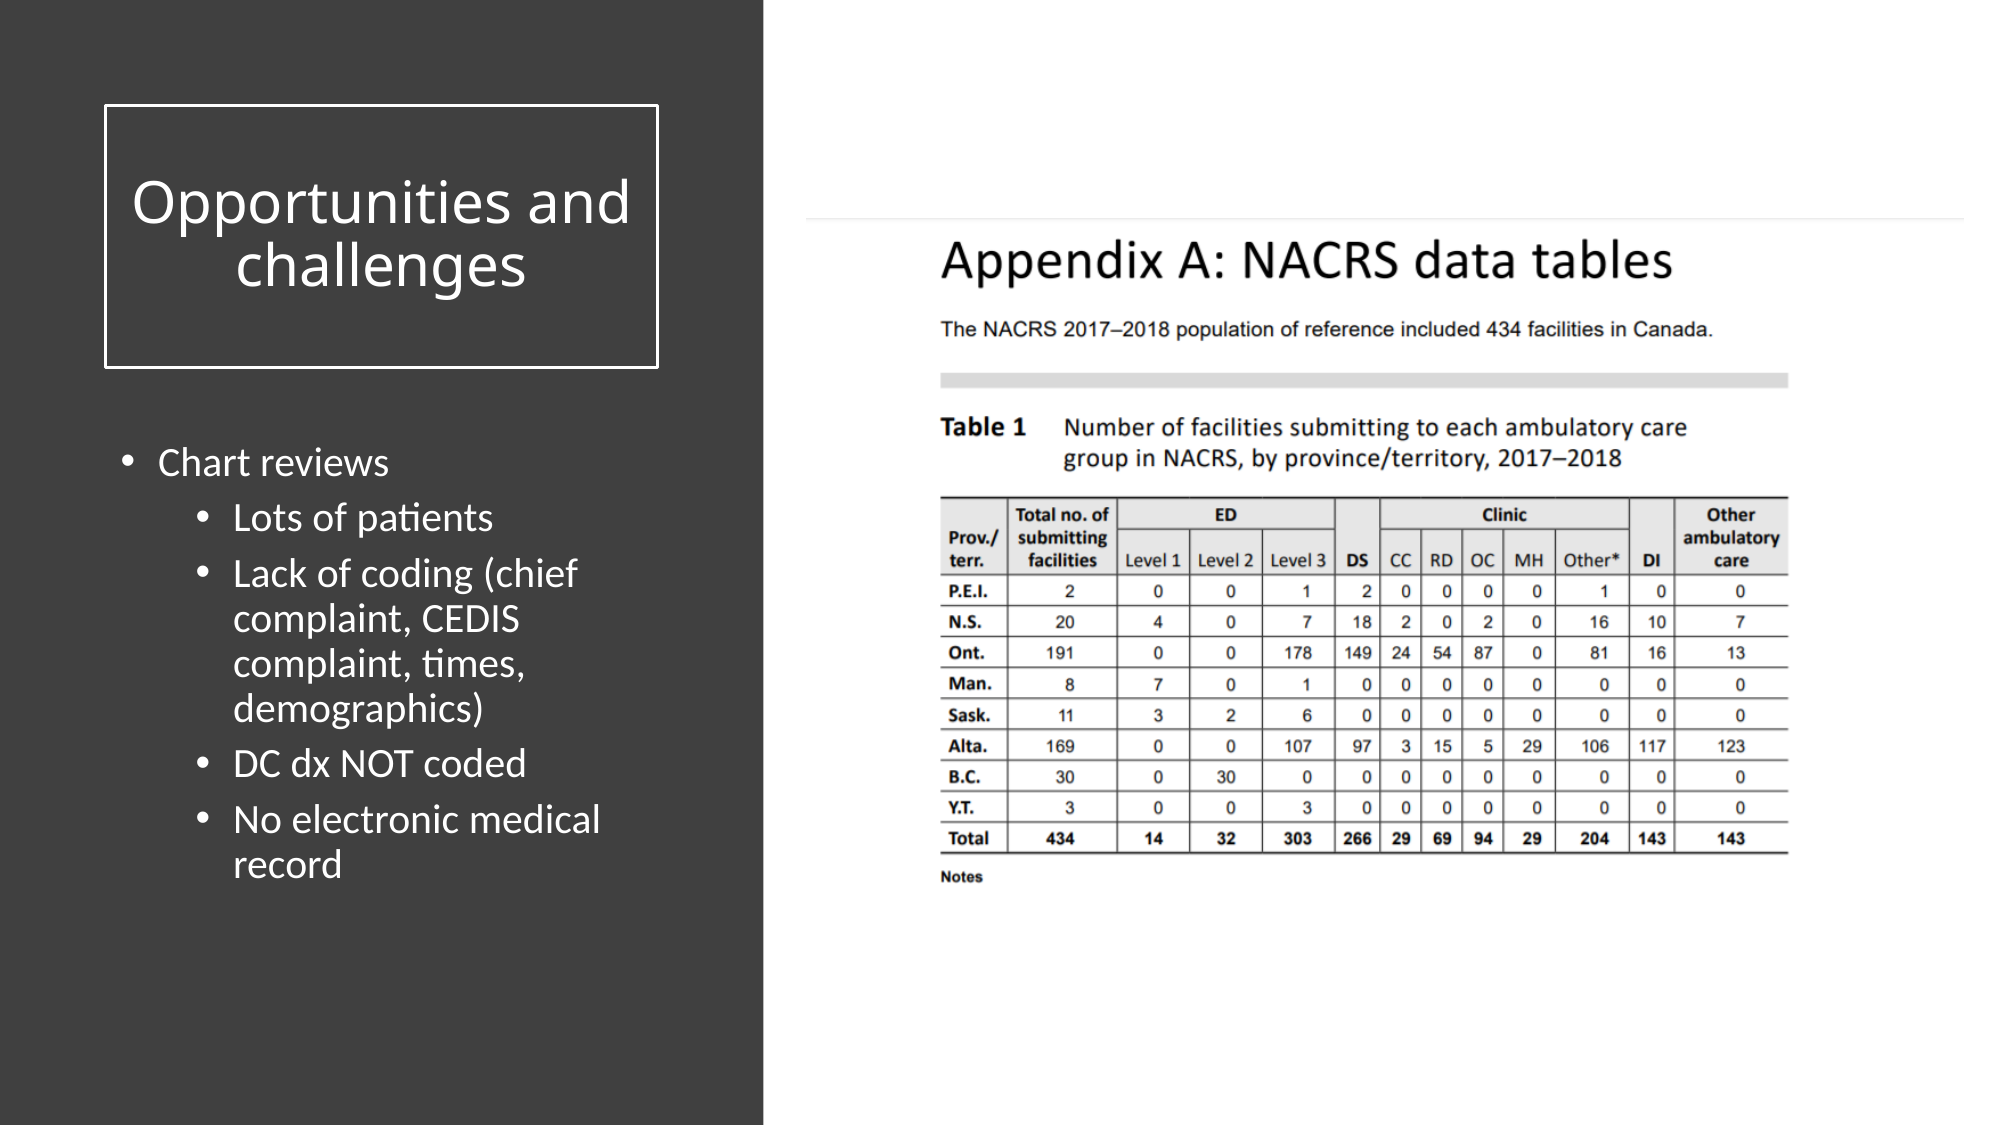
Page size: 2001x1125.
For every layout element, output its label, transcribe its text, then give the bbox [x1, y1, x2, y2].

picture [806, 218, 1964, 884]
list Chart reviews Lots of patients Lack of coding (chief complaint, CEDIS complaint, times, demographics) DC dx NOT coded No electronic medical record [105, 432, 658, 994]
text_box [0, 0, 764, 1125]
title Opportunities and challenges [105, 105, 658, 368]
